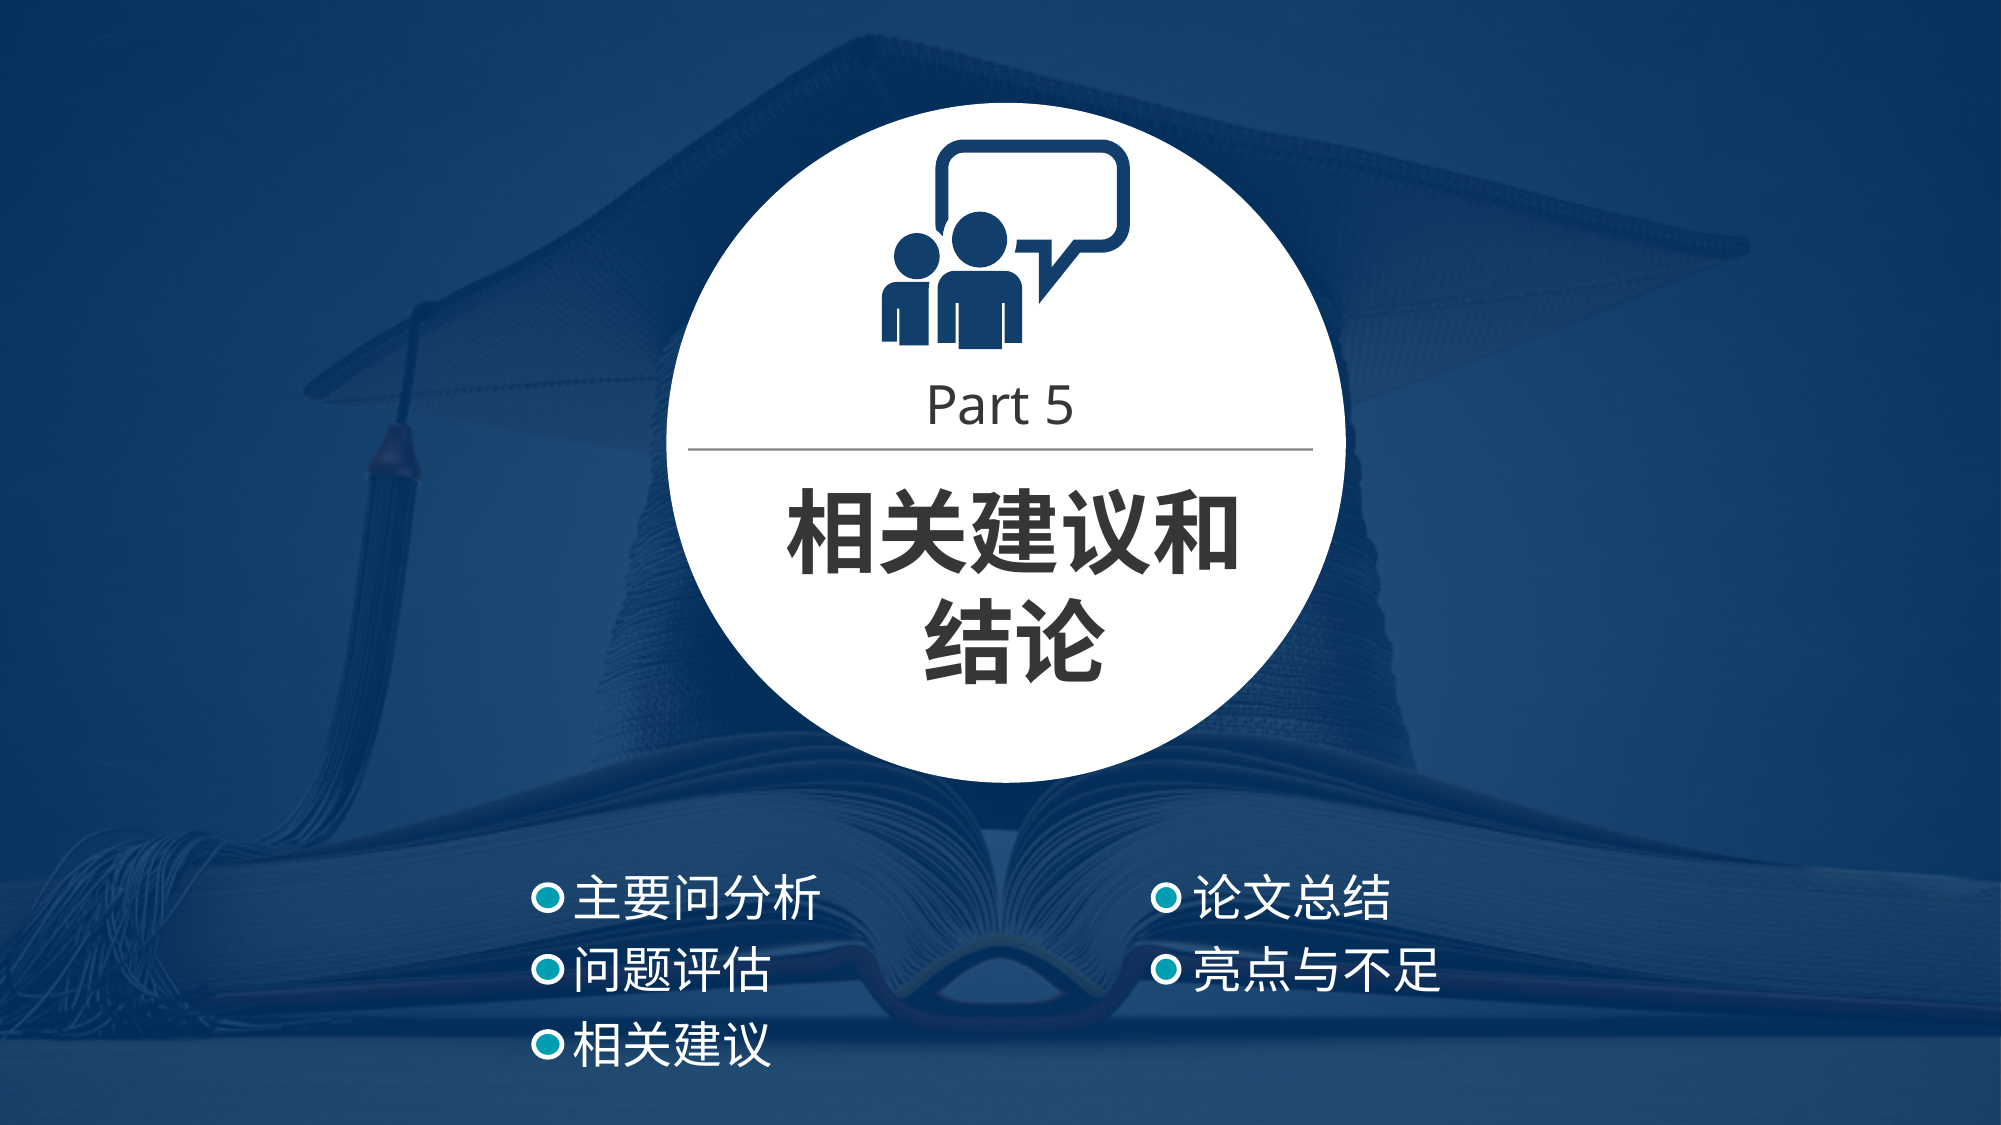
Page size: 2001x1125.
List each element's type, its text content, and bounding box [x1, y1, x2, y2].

text_box 相关建议 [558, 1006, 1027, 1082]
text_box 相关建议和结论 [754, 467, 1275, 703]
text_box 问题评估 [558, 931, 1027, 1006]
text_box [533, 884, 558, 911]
text_box [894, 233, 940, 280]
text_box 亮点与不足 [1177, 931, 1615, 1006]
text_box [937, 270, 1023, 350]
text_box [1153, 884, 1177, 911]
text_box [666, 102, 1346, 671]
text_box [787, 703, 1225, 783]
text_box [881, 281, 930, 346]
text_box 主要问分析 [558, 859, 1027, 931]
text_box 论文总结 [1177, 859, 1615, 931]
text_box [533, 1031, 558, 1058]
text_box [935, 139, 1130, 305]
text_box [533, 956, 558, 983]
text_box [1153, 956, 1177, 983]
text_box Part 5 [925, 369, 1076, 436]
